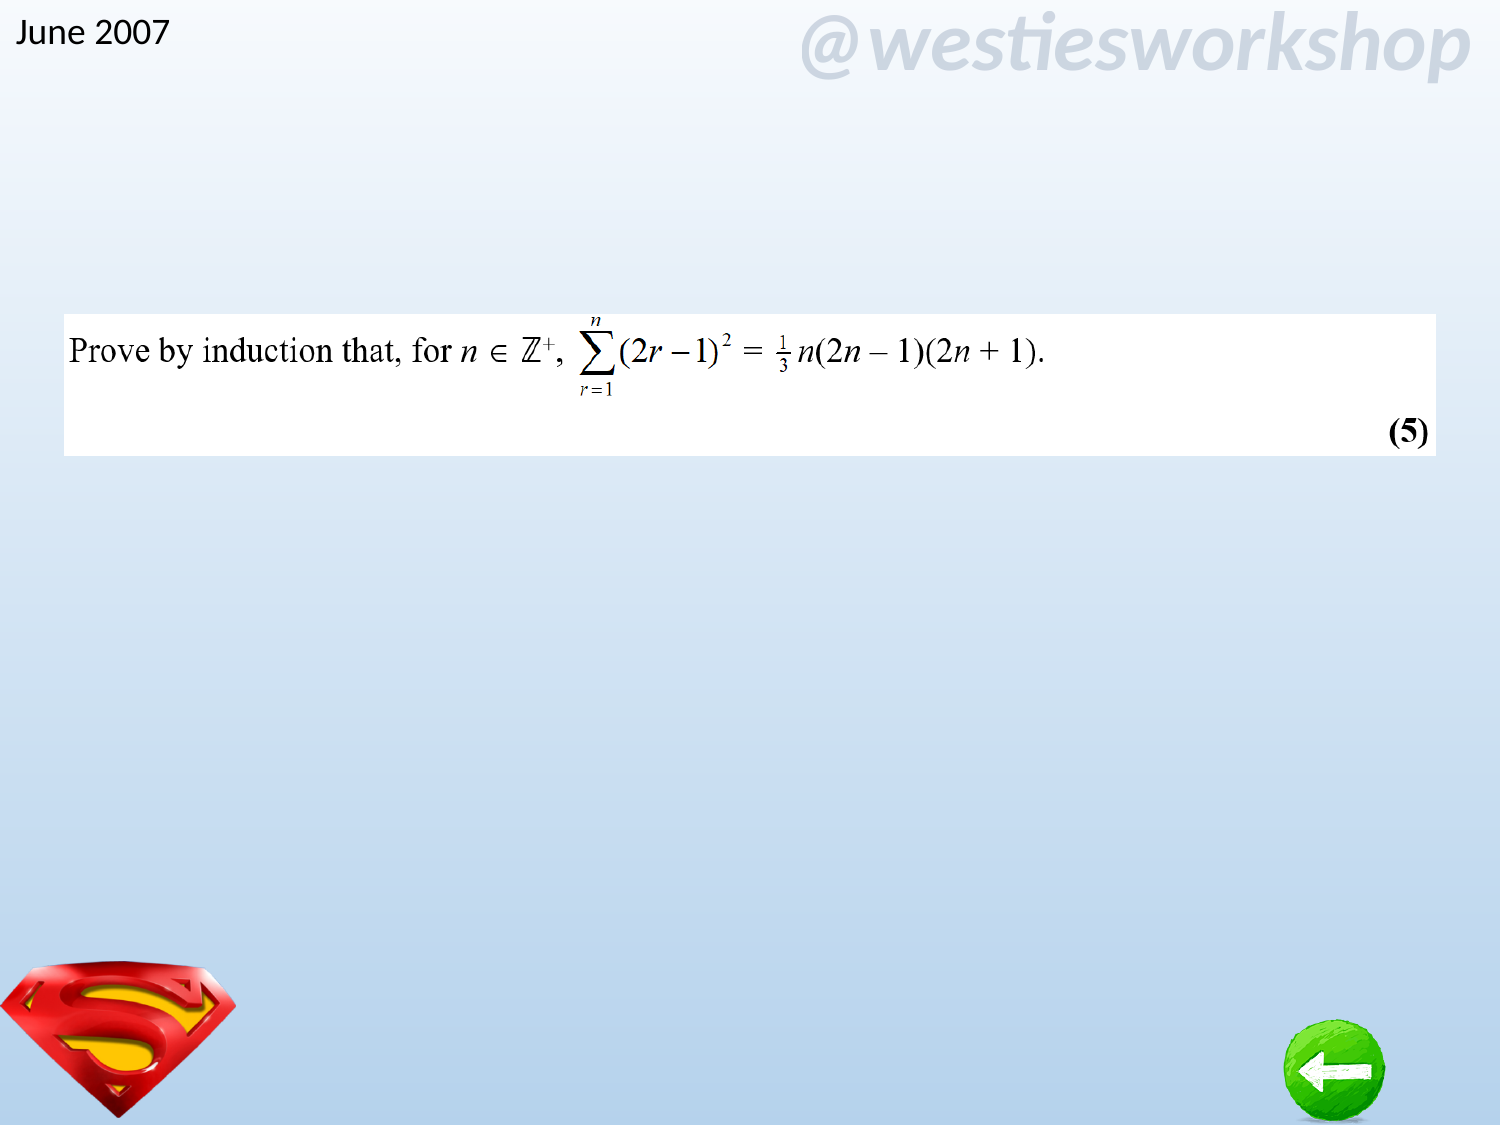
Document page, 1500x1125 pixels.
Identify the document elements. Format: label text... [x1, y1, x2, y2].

picture [1281, 1019, 1387, 1125]
picture [64, 314, 1436, 456]
text_box June 2007 [1, 0, 186, 60]
picture [0, 961, 236, 1118]
